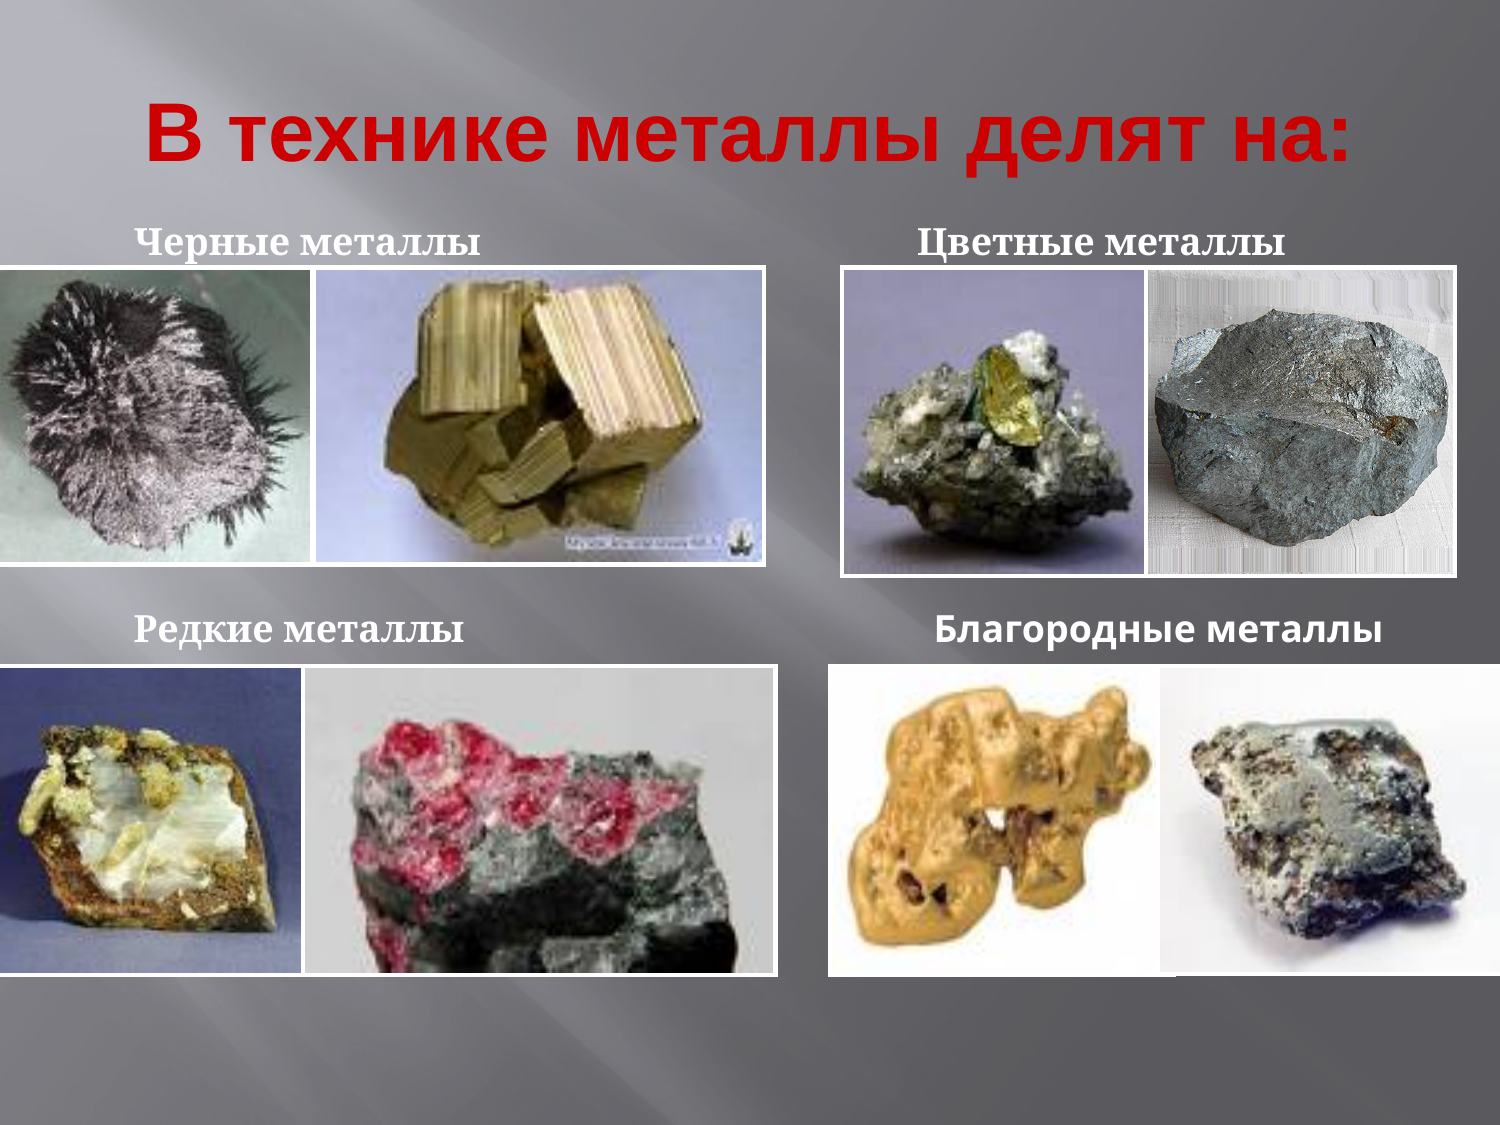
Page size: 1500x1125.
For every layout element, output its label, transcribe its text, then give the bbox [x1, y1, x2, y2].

text_box Редкие металлы [118, 604, 480, 658]
picture [843, 269, 1454, 575]
picture [0, 269, 311, 563]
text_box Черные металлы [119, 210, 497, 265]
picture [316, 269, 763, 563]
title В технике металлы делят на: [75, 45, 1425, 211]
text_box Благородные металлы [918, 617, 1400, 658]
text_box Цветные металлы [902, 210, 1306, 265]
picture [831, 667, 1500, 973]
picture [0, 667, 774, 973]
